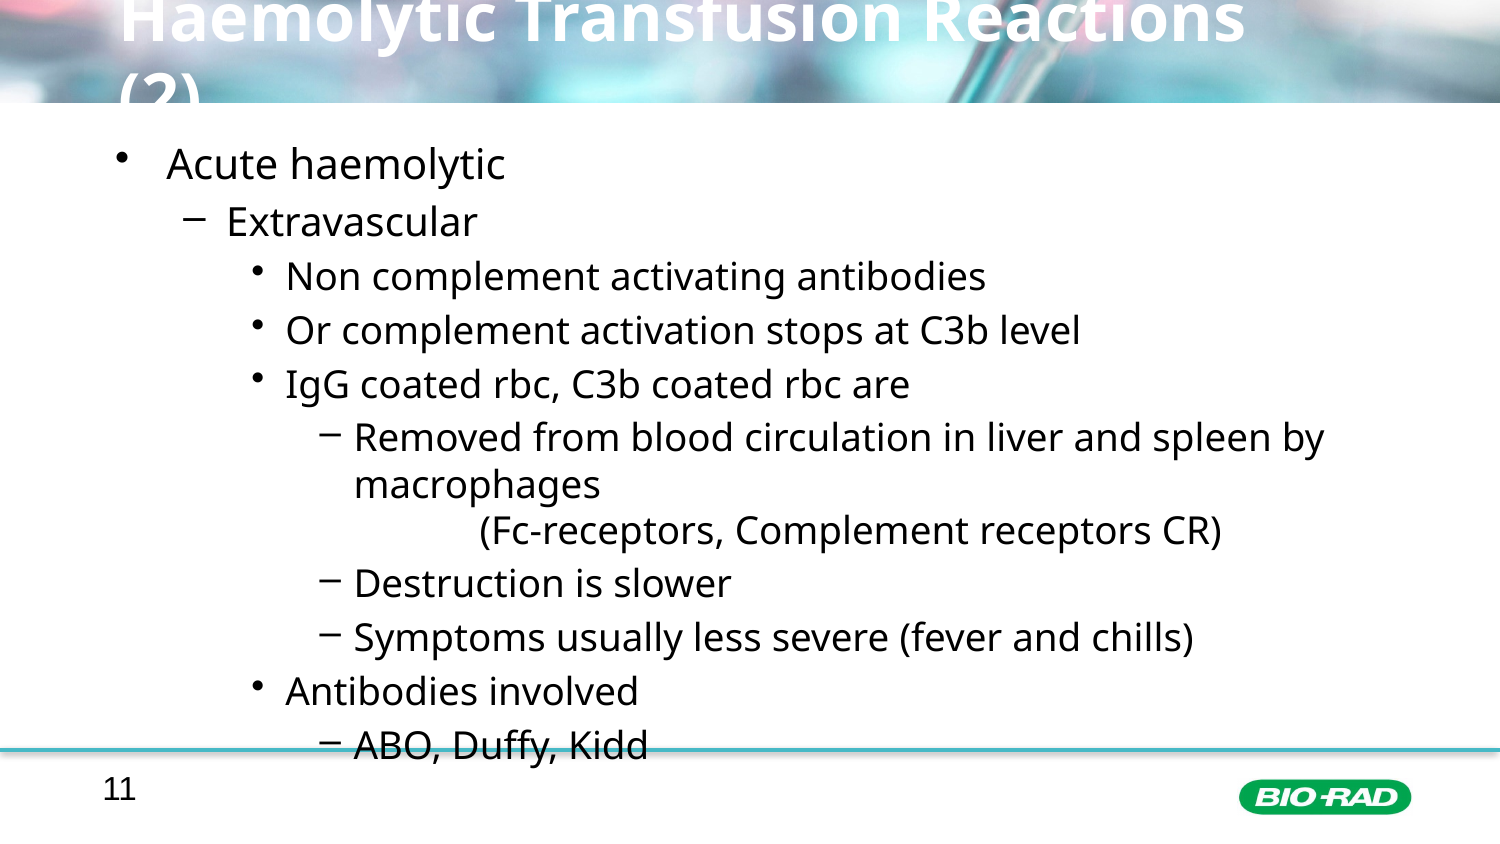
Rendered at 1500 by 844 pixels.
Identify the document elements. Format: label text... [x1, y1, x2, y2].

picture [1237, 778, 1413, 816]
picture [0, 0, 1500, 103]
title Haemolytic Transfusion Reactions (2) [103, 19, 1330, 90]
list Acute haemolytic Extravascular Non complement activating antibodies Or complement activation stops at C3b level IgG coated rbc, C3b coated rbc are Removed from blood circulation in liver and spleen by macrophages (Fc-receptors, Complement receptors CR) Destruction is slower Symptoms usually less severe (fever and chills) Antibodies involved ABO, Duffy, Kidd [100, 129, 1401, 777]
